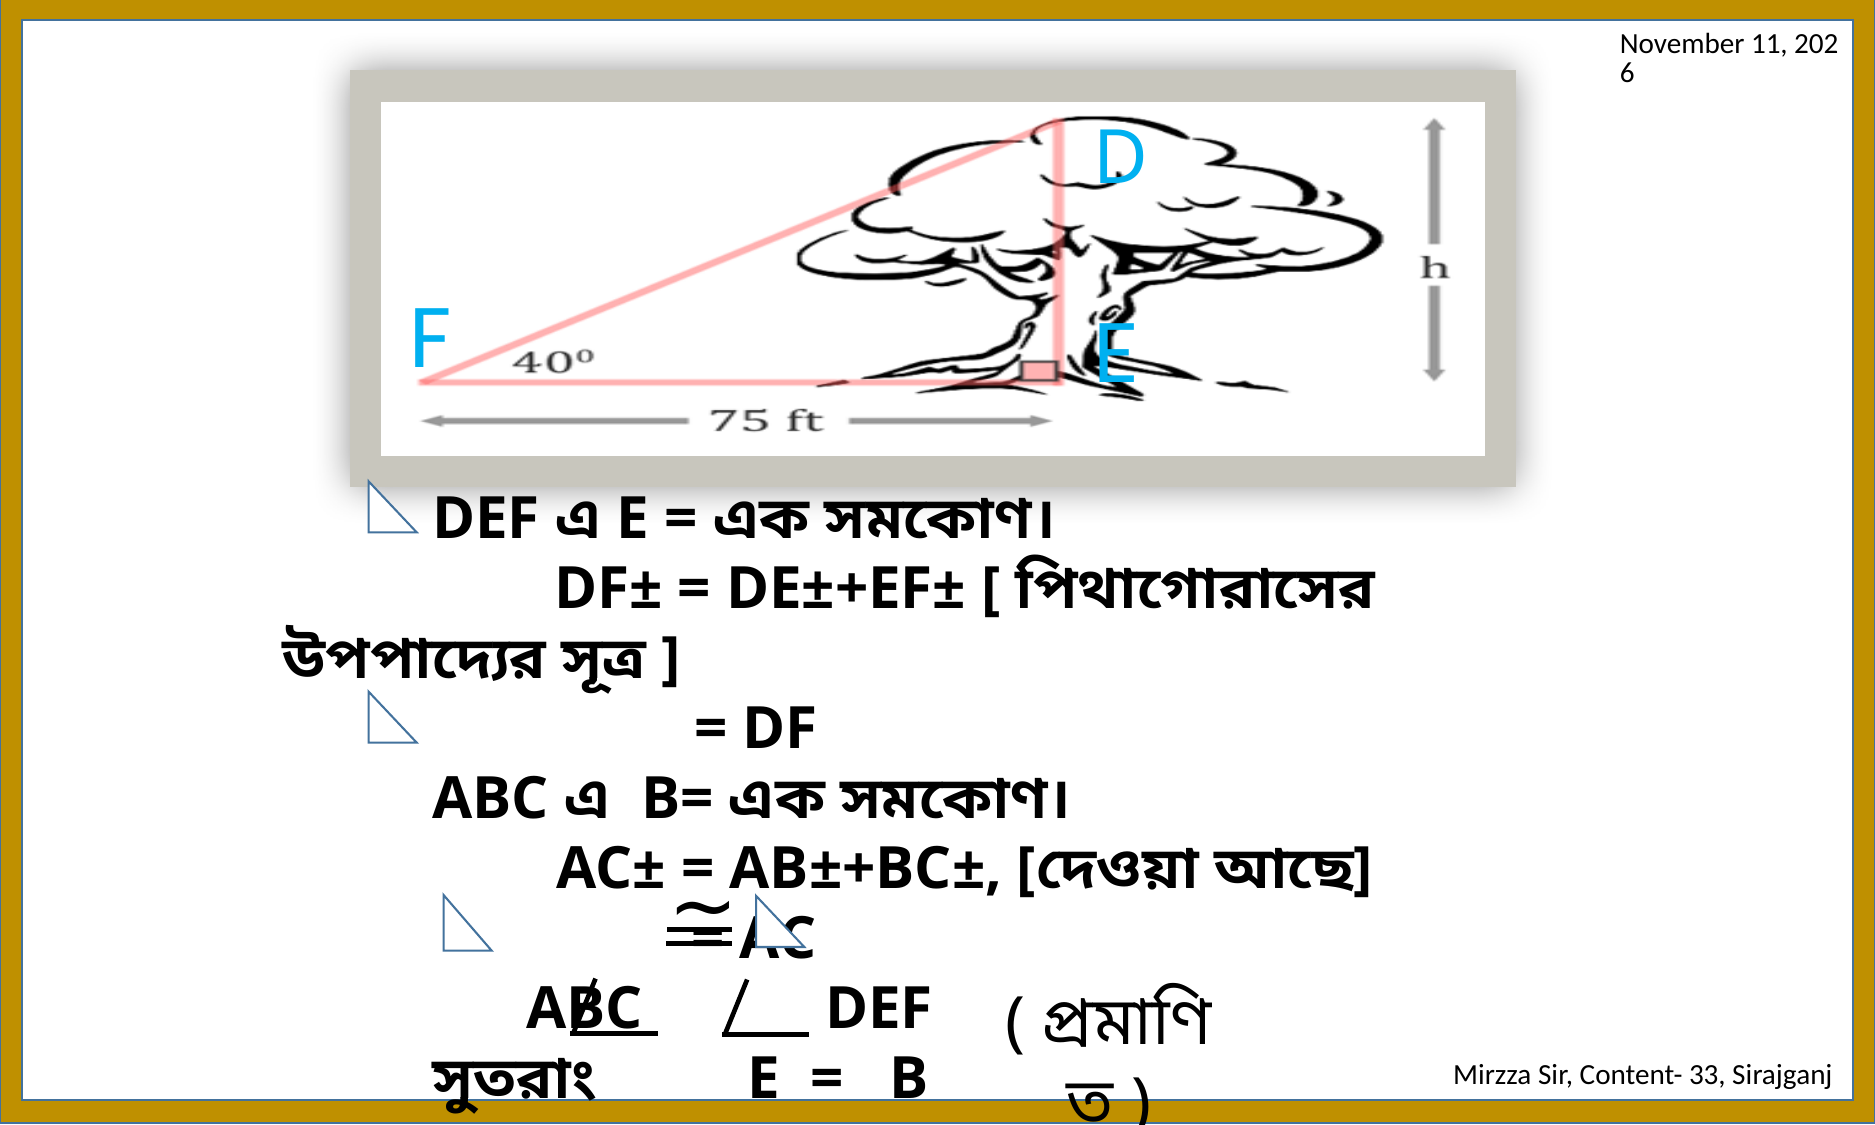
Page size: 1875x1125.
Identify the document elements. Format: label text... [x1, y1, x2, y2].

text_box ( প্রমাণিত ) [971, 1075, 1246, 1125]
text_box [267, 473, 1599, 1075]
picture [381, 101, 1485, 456]
